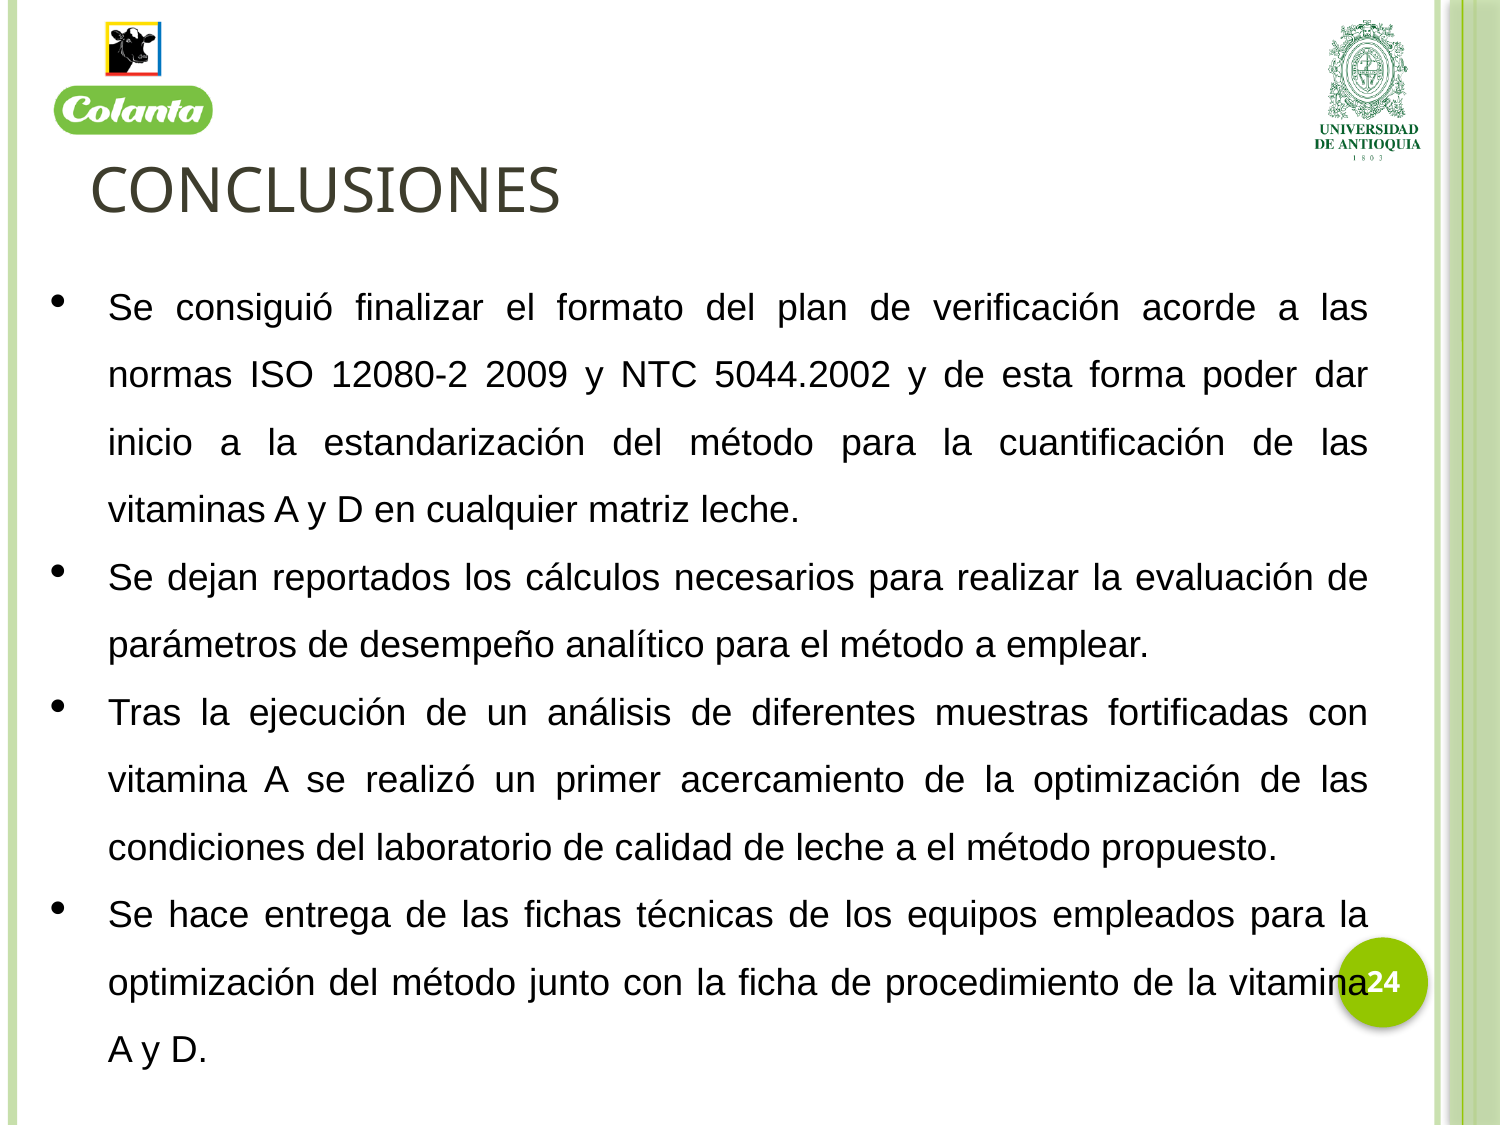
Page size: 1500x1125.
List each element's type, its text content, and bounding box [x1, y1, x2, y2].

picture [1304, 12, 1430, 169]
picture [52, 20, 214, 136]
title Conclusiones [75, 45, 1300, 233]
slide_number 24 [1384, 940, 1434, 1027]
text_box Se consiguió finalizar el formato del plan de verificación acorde a las normas ISO 12080-2 2009 y NTC 5044.2002 y de esta forma poder dar inicio a la estandarización del método para la cuantificación de las vitaminas A y D en cualquier matriz leche. Se dejan reportados los cálculos necesarios para realizar la evaluación de parámetros de desempeño analítico para el método a emplear. Tras la ejecución de un análisis de diferentes muestras fortificadas con vitamina A se realizó un primer acercamiento de la optimización de las condiciones del laboratorio de calidad de leche a el método propuesto. Se hace entrega de las fichas técnicas de los equipos empleados para la optimización del método junto con la ficha de procedimiento de la vitamina A y D. [36, 252, 1384, 1078]
